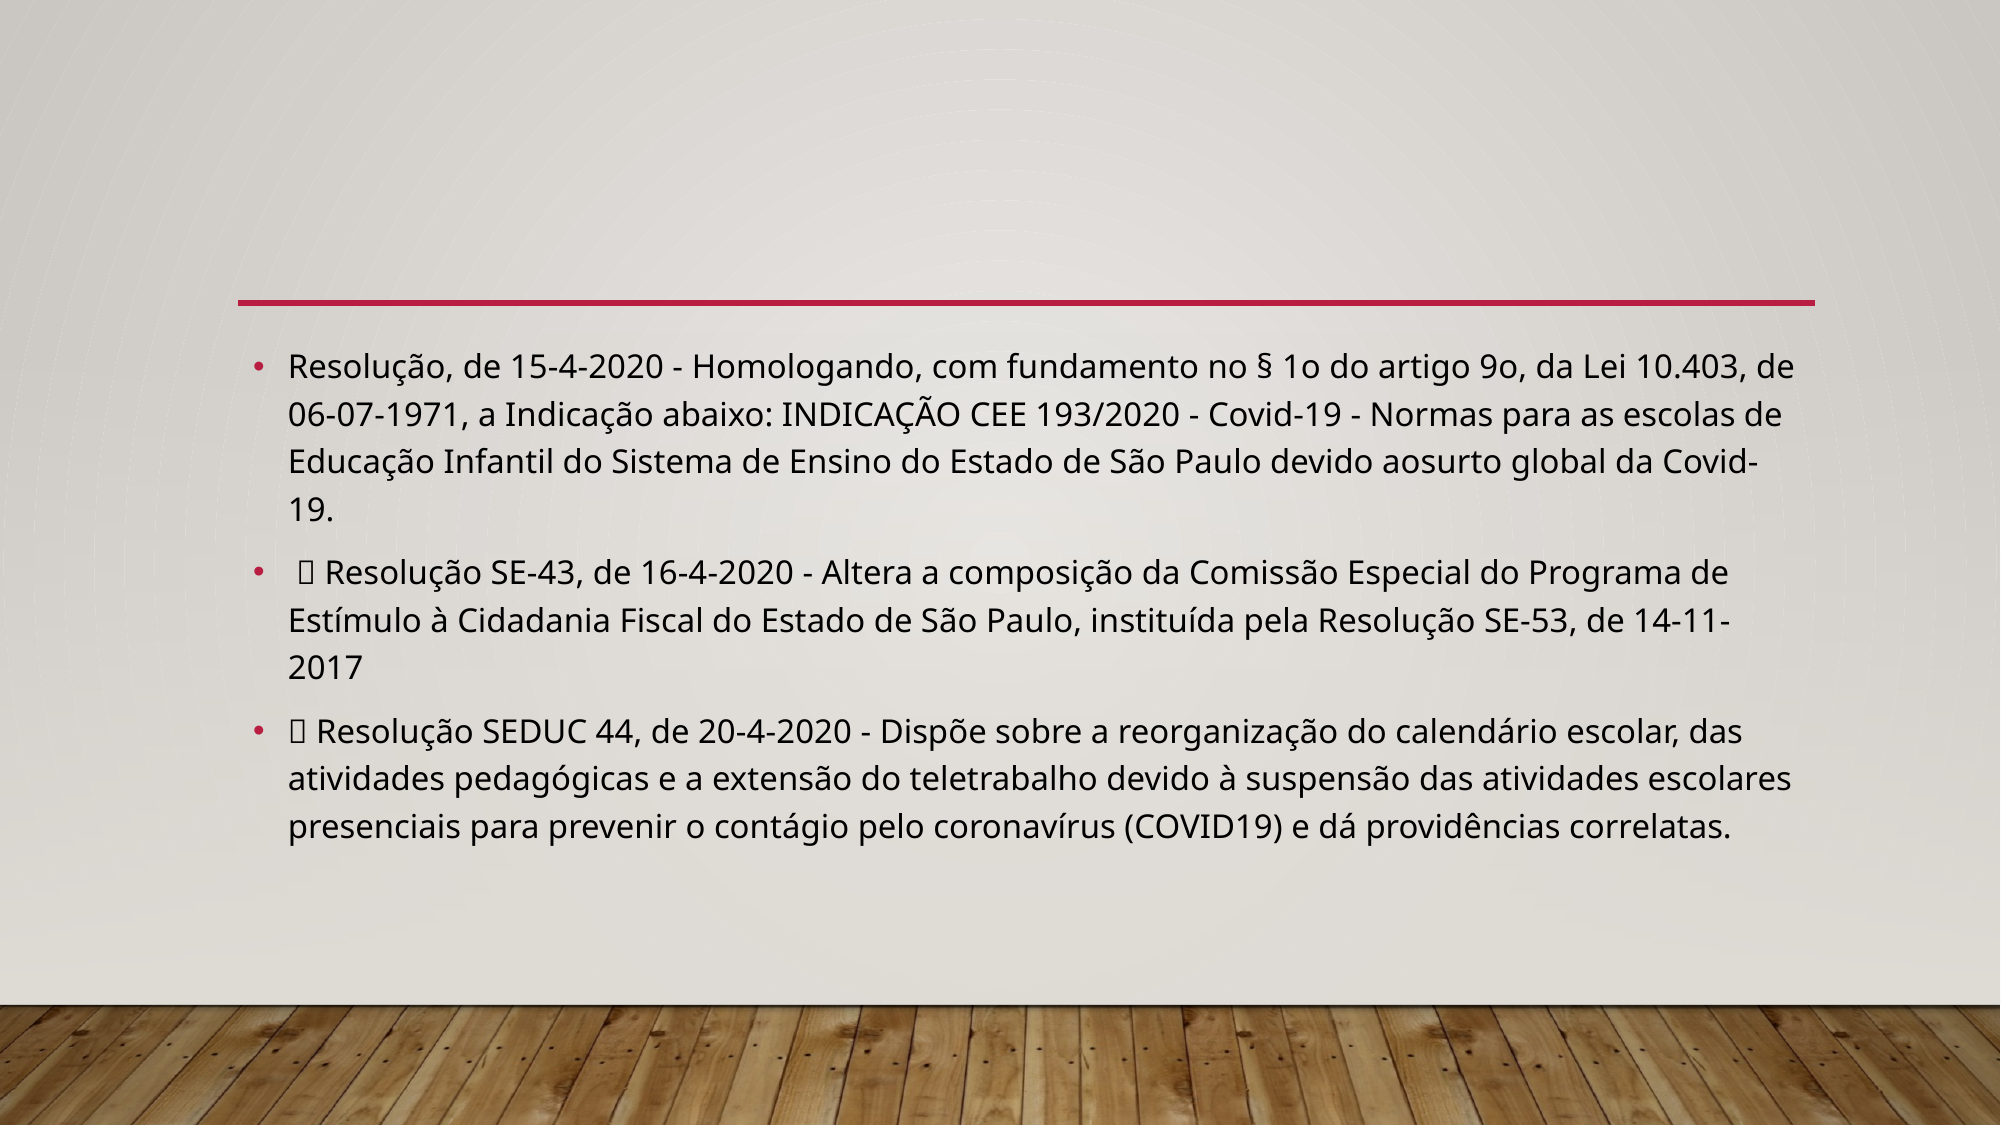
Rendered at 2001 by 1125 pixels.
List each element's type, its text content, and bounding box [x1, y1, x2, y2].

list Resolução, de 15-4-2020 - Homologando, com fundamento no § 1o do artigo 9o, da Lei 10.403, de 06-07-1971, a Indicação abaixo: INDICAÇÃO CEE 193/2020 - Covid-19 - Normas para as escolas de Educação Infantil do Sistema de Ensino do Estado de São Paulo devido aosurto global da Covid-19.  Resolução SE-43, de 16-4-2020 - Altera a composição da Comissão Especial do Programa de Estímulo à Cidadania Fiscal do Estado de São Paulo, instituída pela Resolução SE-53, de 14-11-2017  Resolução SEDUC 44, de 20-4-2020 - Dispõe sobre a reorganização do calendário escolar, das atividades pedagógicas e a extensão do teletrabalho devido à suspensão das atividades escolares presenciais para prevenir o contágio pelo coronavírus (COVID19) e dá providências correlatas. [238, 330, 1814, 897]
picture [0, 1005, 2000, 1125]
